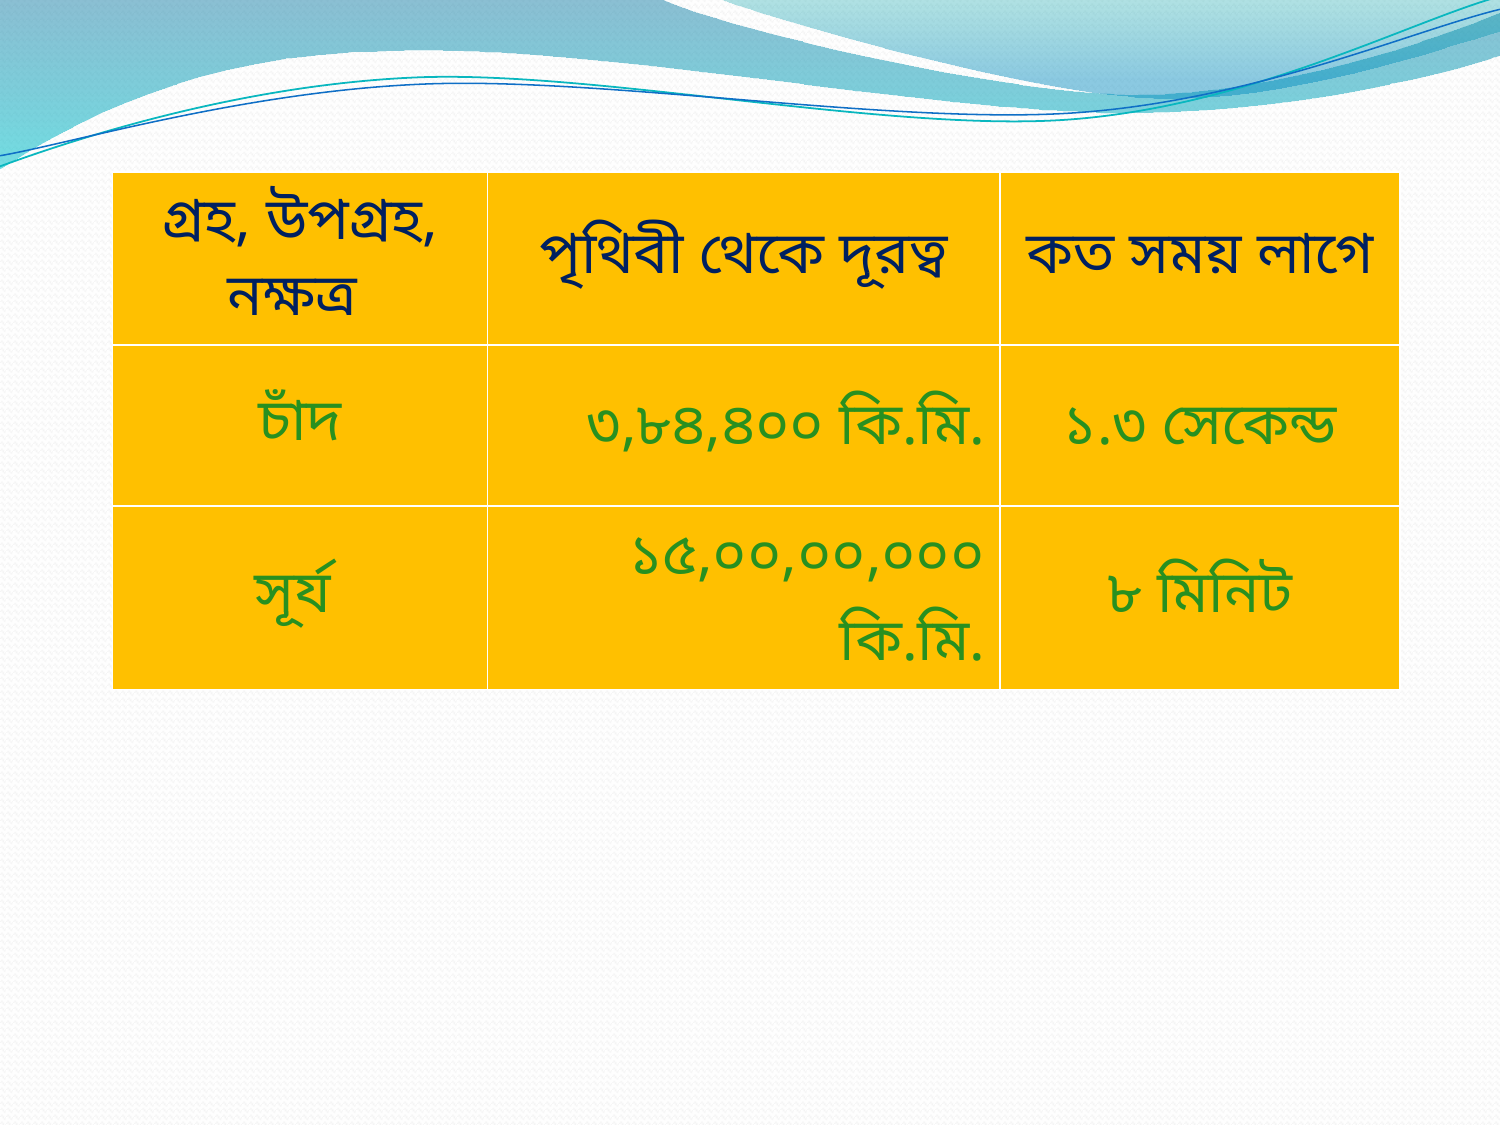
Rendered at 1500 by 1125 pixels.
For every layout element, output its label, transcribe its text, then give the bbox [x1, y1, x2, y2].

table_cell ১৫,০০,০০,০০০ কি.মি. [488, 507, 999, 689]
table_header পৃথিবী থেকে দূরত্ব [488, 173, 999, 344]
table_header গ্রহ, উপগ্রহ, নক্ষত্র [113, 173, 487, 344]
table_cell ১.৩ সেকেন্ড [1001, 346, 1399, 505]
table_cell চাঁদ [113, 346, 487, 505]
table_cell ৩,৮৪,৪০০ কি.মি. [488, 346, 999, 505]
table_header কত সময় লাগে [1001, 173, 1399, 344]
table_cell সূর্য [113, 507, 487, 689]
table_cell ৮ মিনিট [1001, 507, 1399, 689]
